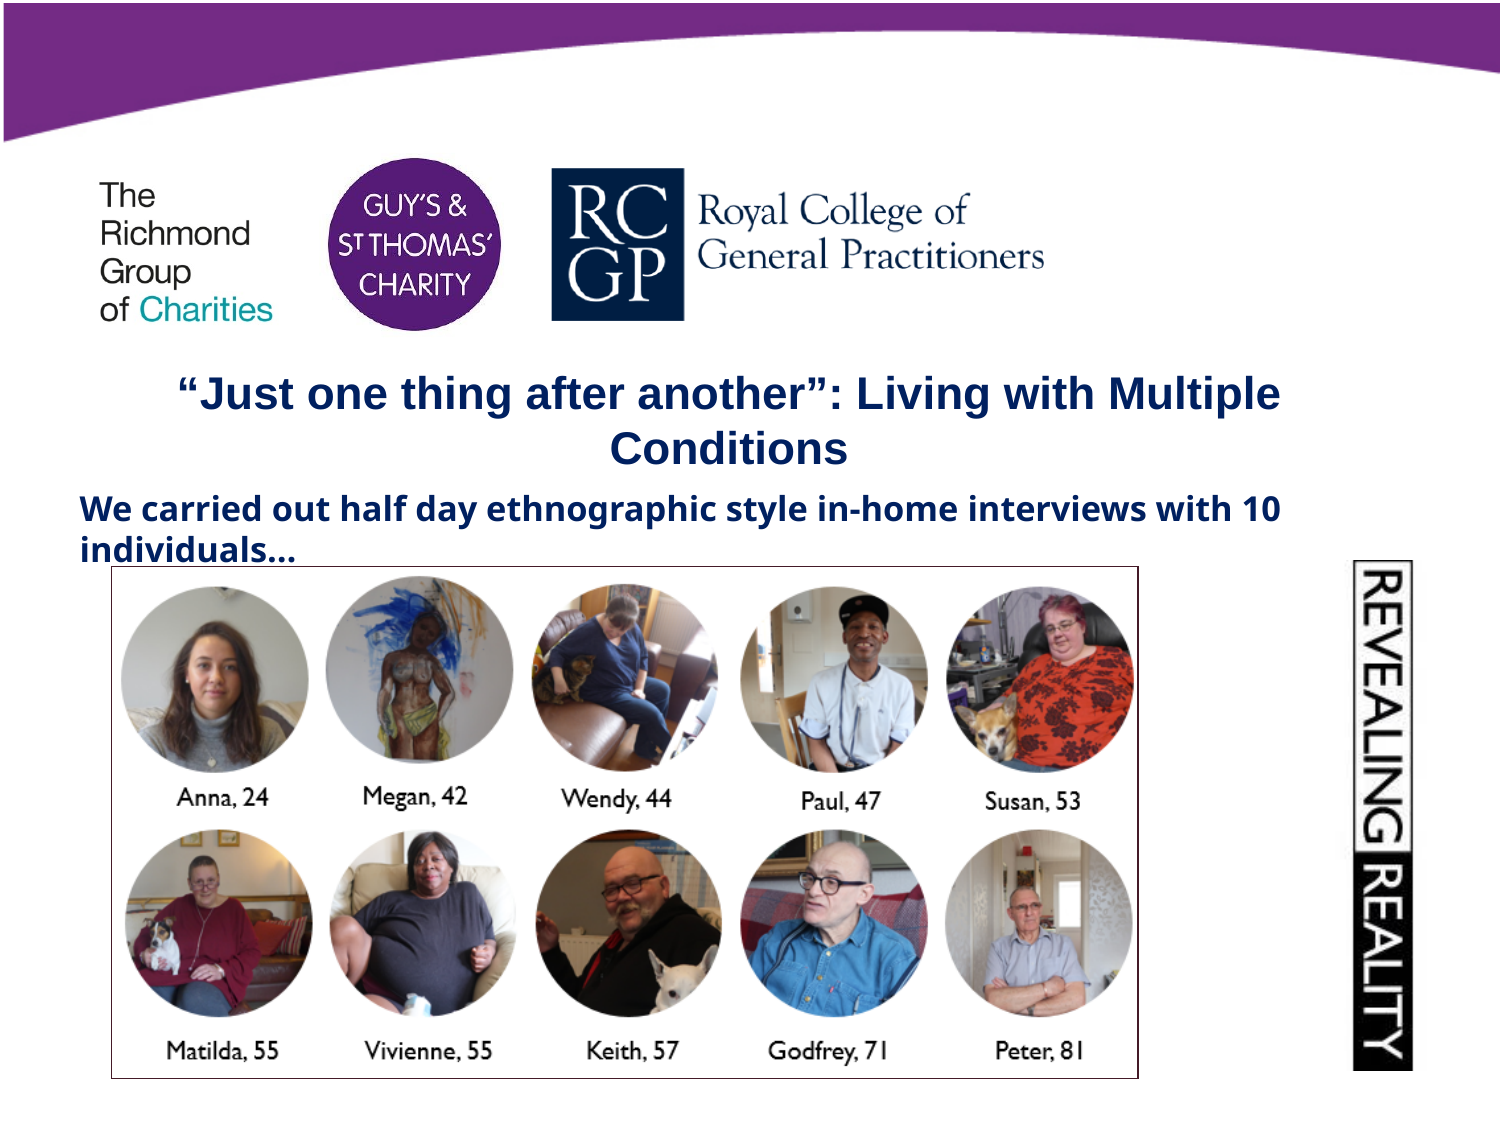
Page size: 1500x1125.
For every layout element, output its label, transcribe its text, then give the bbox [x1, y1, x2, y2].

text_box “Just one thing after another”: Living with Multiple Conditions [159, 356, 1300, 479]
picture [111, 560, 1500, 1078]
text_box We carried out half day ethnographic style in-home interviews with 10 individuals… [64, 479, 1469, 577]
picture [3, 2, 1500, 338]
picture [315, 151, 514, 338]
picture [77, 157, 298, 347]
